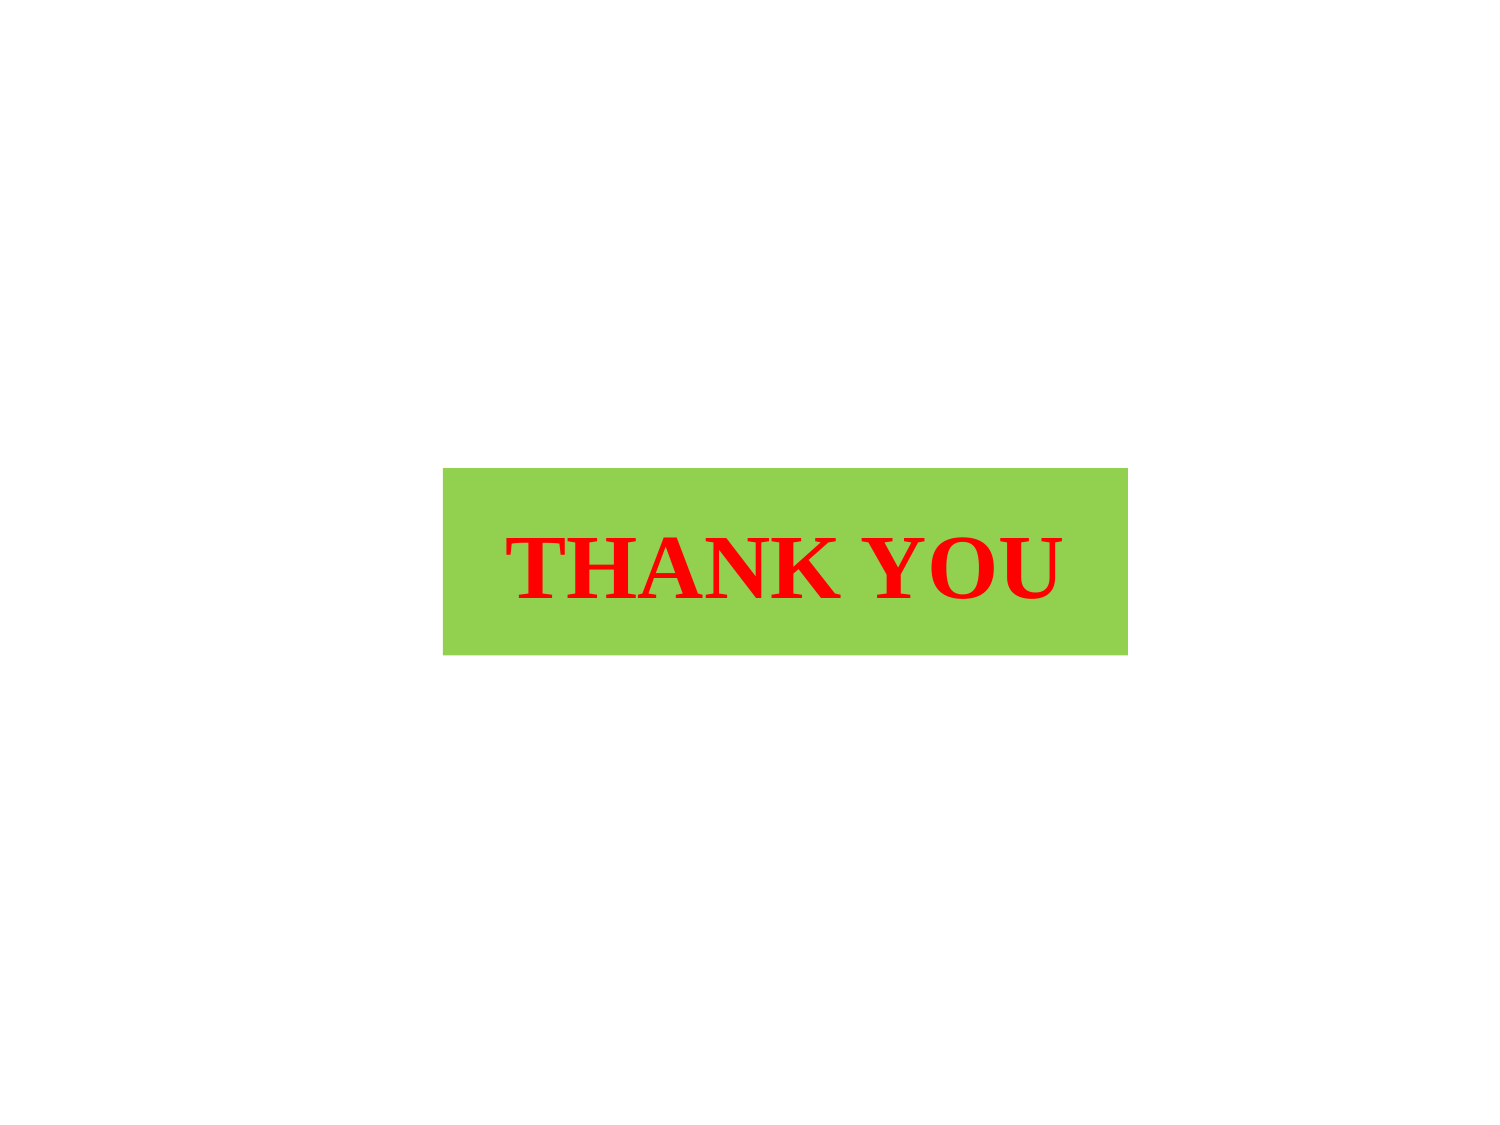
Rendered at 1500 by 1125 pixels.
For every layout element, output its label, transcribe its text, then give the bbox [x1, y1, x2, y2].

title THANK YOU [442, 468, 1128, 656]
